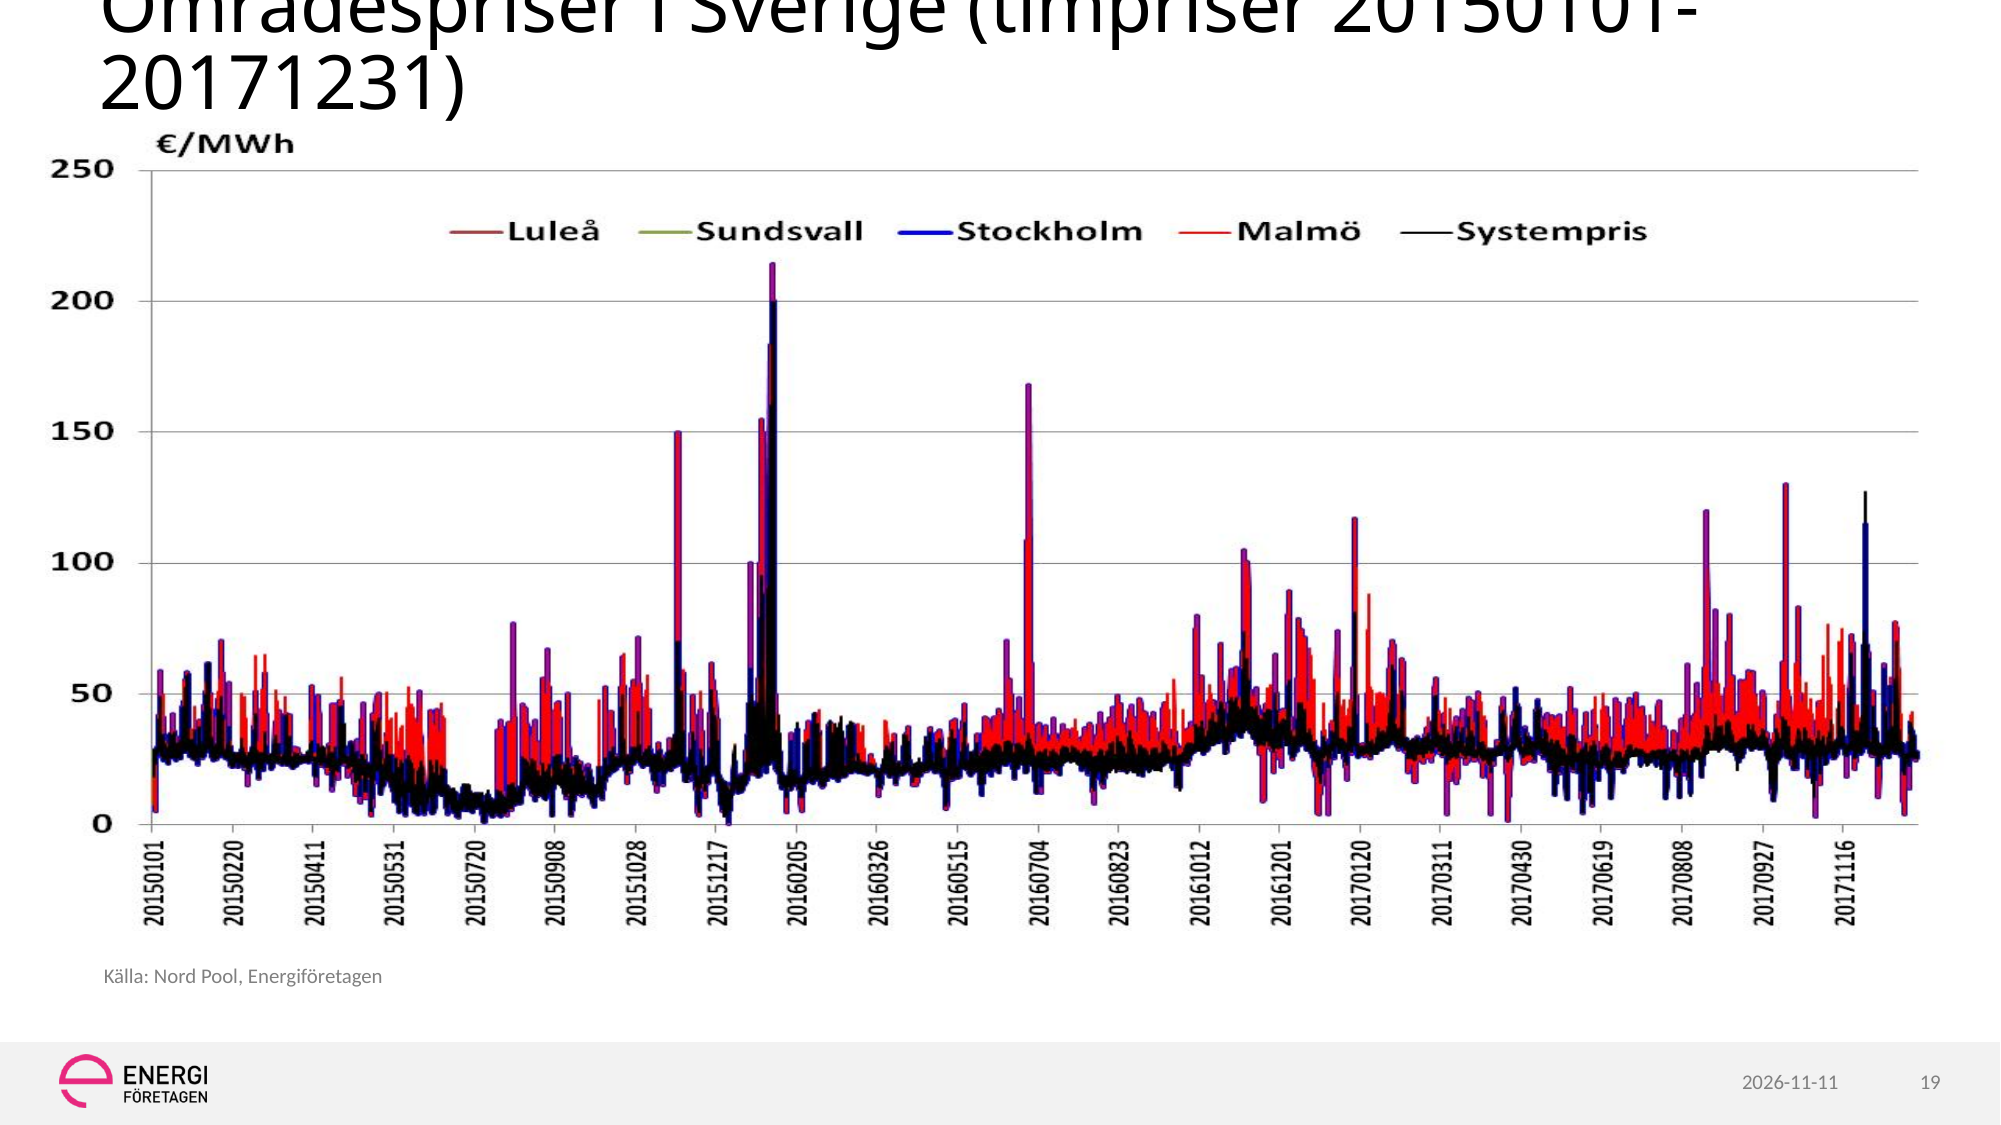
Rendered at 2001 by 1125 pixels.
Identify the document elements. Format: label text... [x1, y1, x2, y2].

picture [45, 85, 1951, 946]
title Områdespriser i Sverige (timpriser 20150101-20171231) [99, 30, 1900, 82]
slide_number 19 [1882, 1068, 1941, 1099]
picture [59, 1054, 207, 1108]
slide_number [1742, 1068, 1854, 1099]
text_box Källa: Nord Pool, Energiföretagen [103, 962, 1229, 993]
